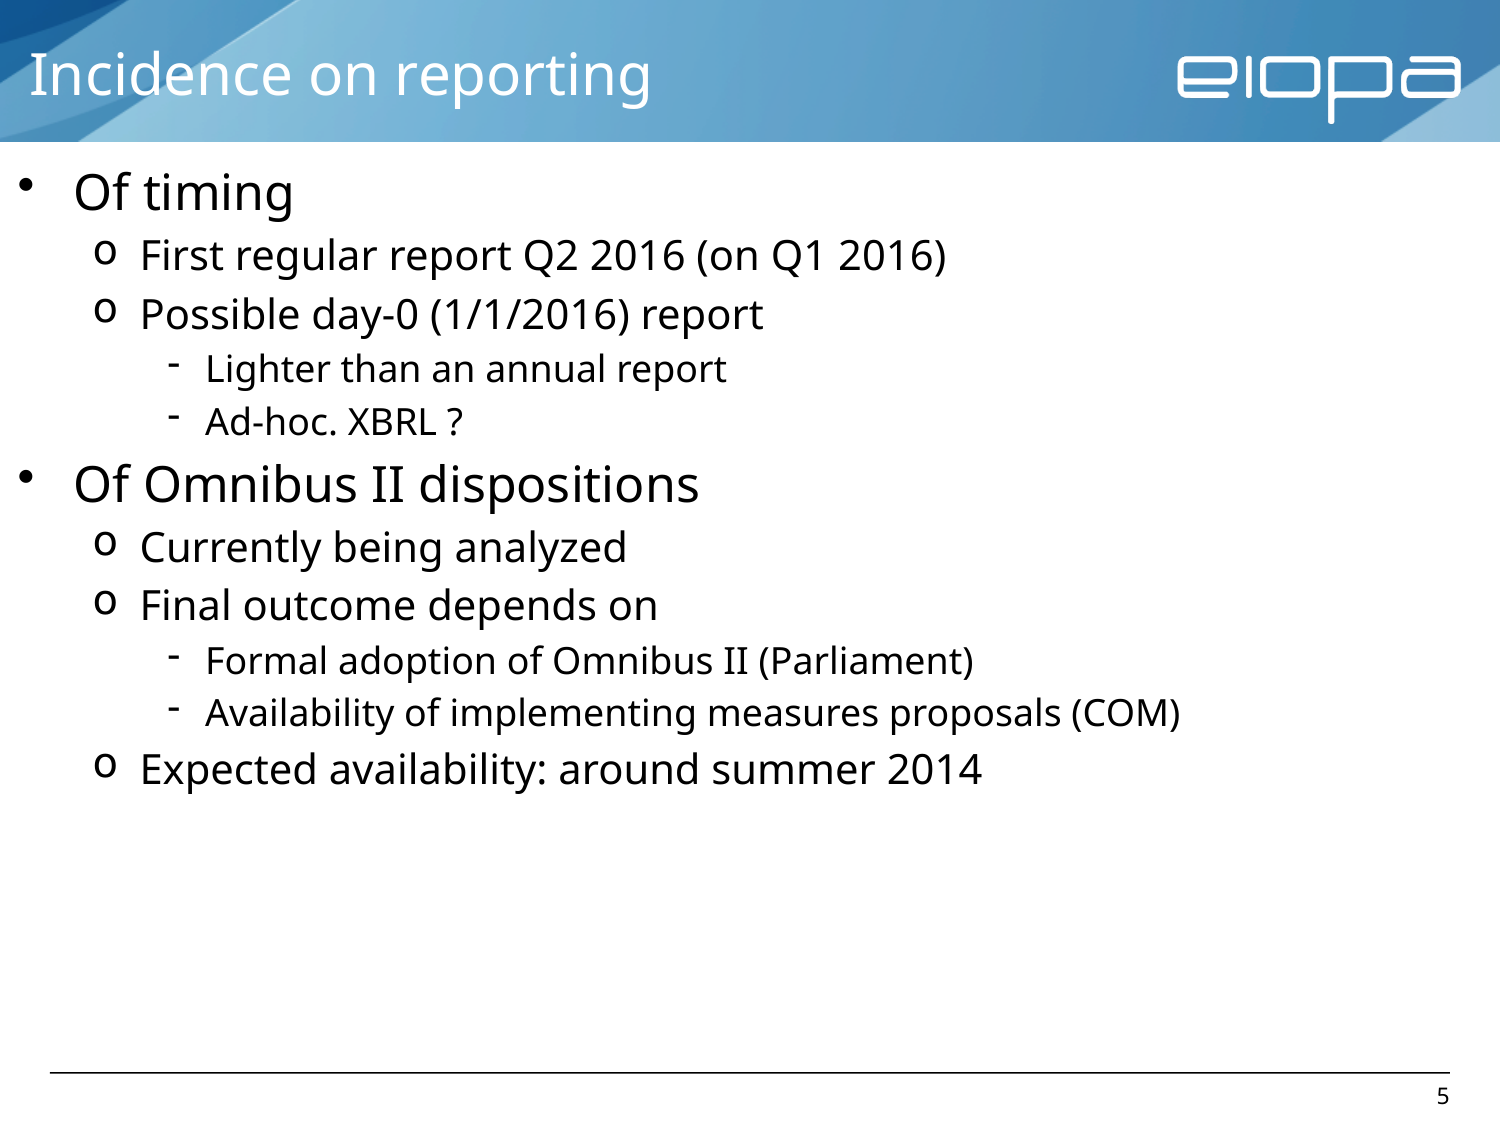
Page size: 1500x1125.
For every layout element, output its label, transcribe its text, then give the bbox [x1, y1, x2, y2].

picture [0, 0, 1500, 142]
list Of timing First regular report Q2 2016 (on Q1 2016) Possible day-0 (1/1/2016) report Lighter than an annual report Ad-hoc. XBRL ? Of Omnibus II dispositions Currently being analyzed Final outcome depends on Formal adoption of Omnibus II (Parliament) Availability of implementing measures proposals (COM) Expected availability: around summer 2014 [17, 160, 1483, 1059]
title Incidence on reporting [29, 19, 1113, 126]
